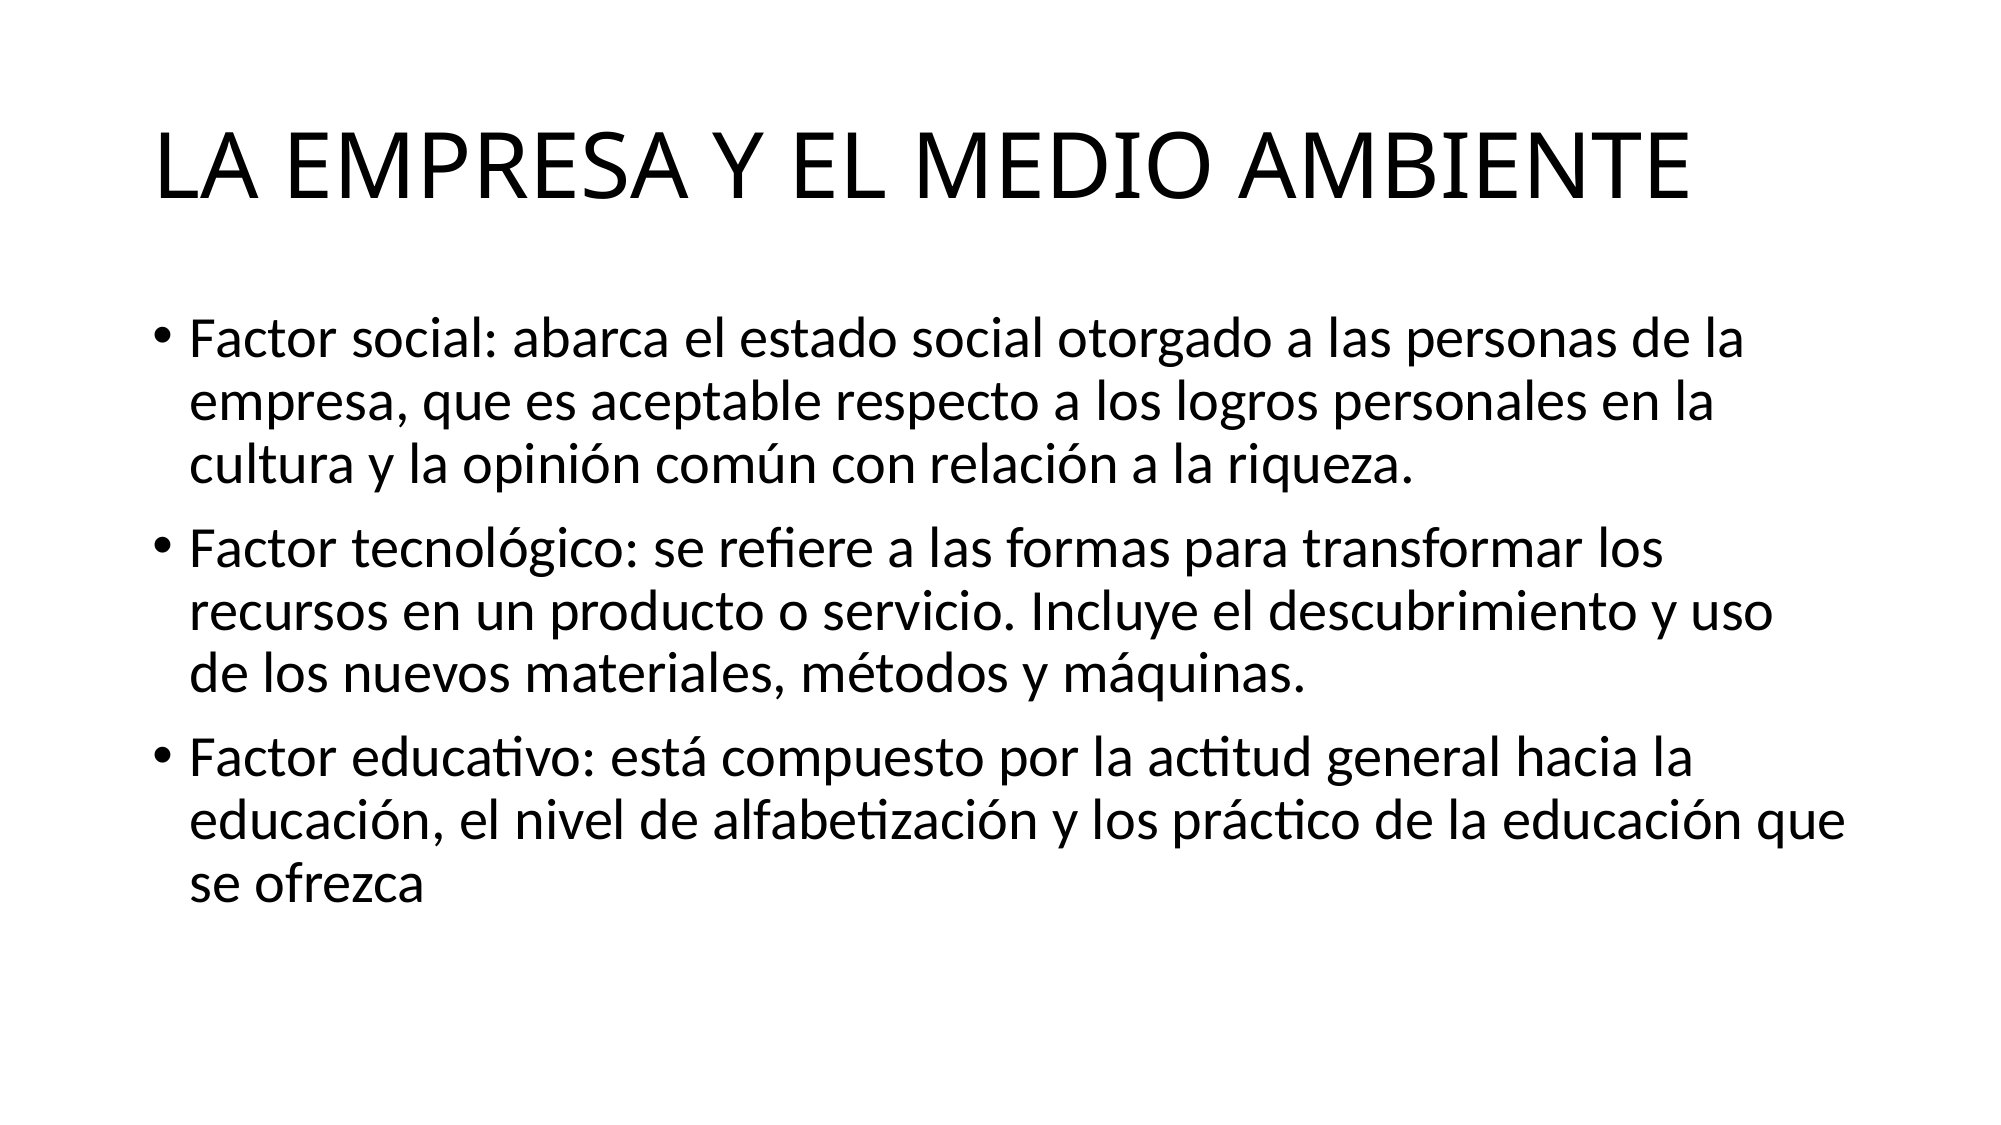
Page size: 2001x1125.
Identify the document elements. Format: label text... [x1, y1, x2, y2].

title LA EMPRESA Y EL MEDIO AMBIENTE [137, 59, 1863, 278]
list Factor social: abarca el estado social otorgado a las personas de la empresa, que es aceptable respecto a los logros personales en la cultura y la opinión común con relación a la riqueza. Factor tecnológico: se refiere a las formas para transformar los recursos en un producto o servicio. Incluye el descubrimiento y uso de los nuevos materiales, métodos y máquinas. Factor educativo: está compuesto por la actitud general hacia la educación, el nivel de alfabetización y los práctico de la educación que se ofrezca [137, 299, 1863, 1014]
